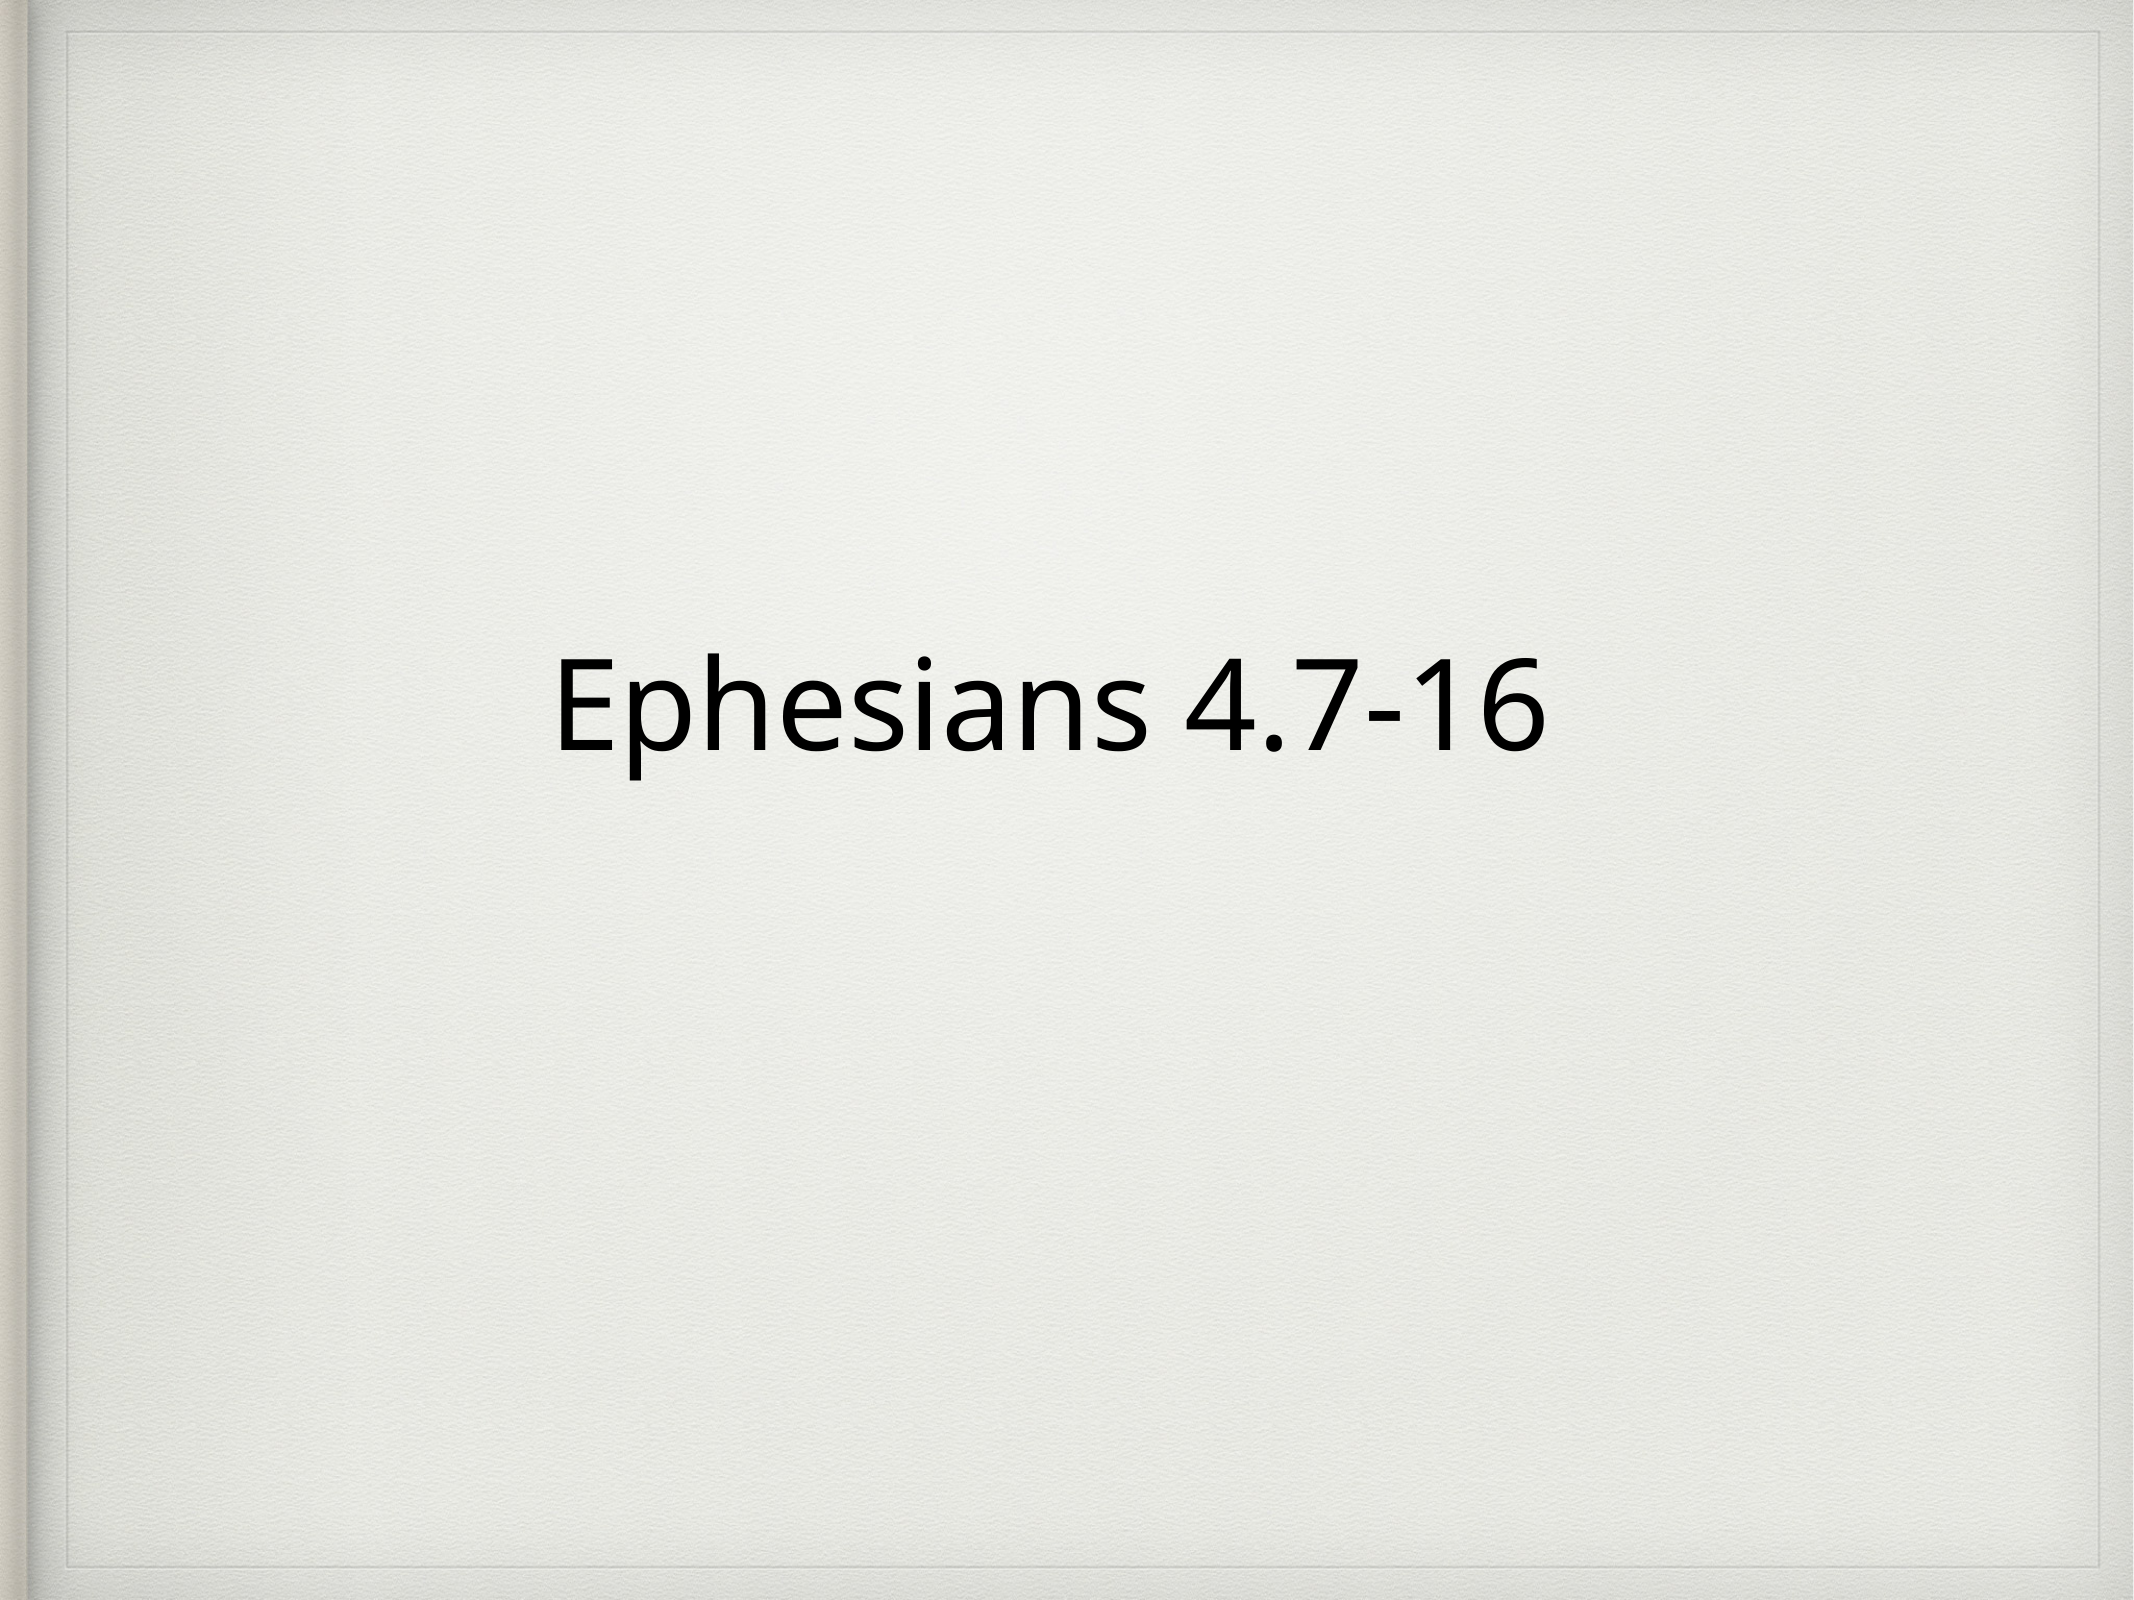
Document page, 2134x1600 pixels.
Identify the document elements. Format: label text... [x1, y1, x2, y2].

list Ephesians 4.7-16 [80, 618, 2054, 782]
picture [0, 0, 2134, 1600]
